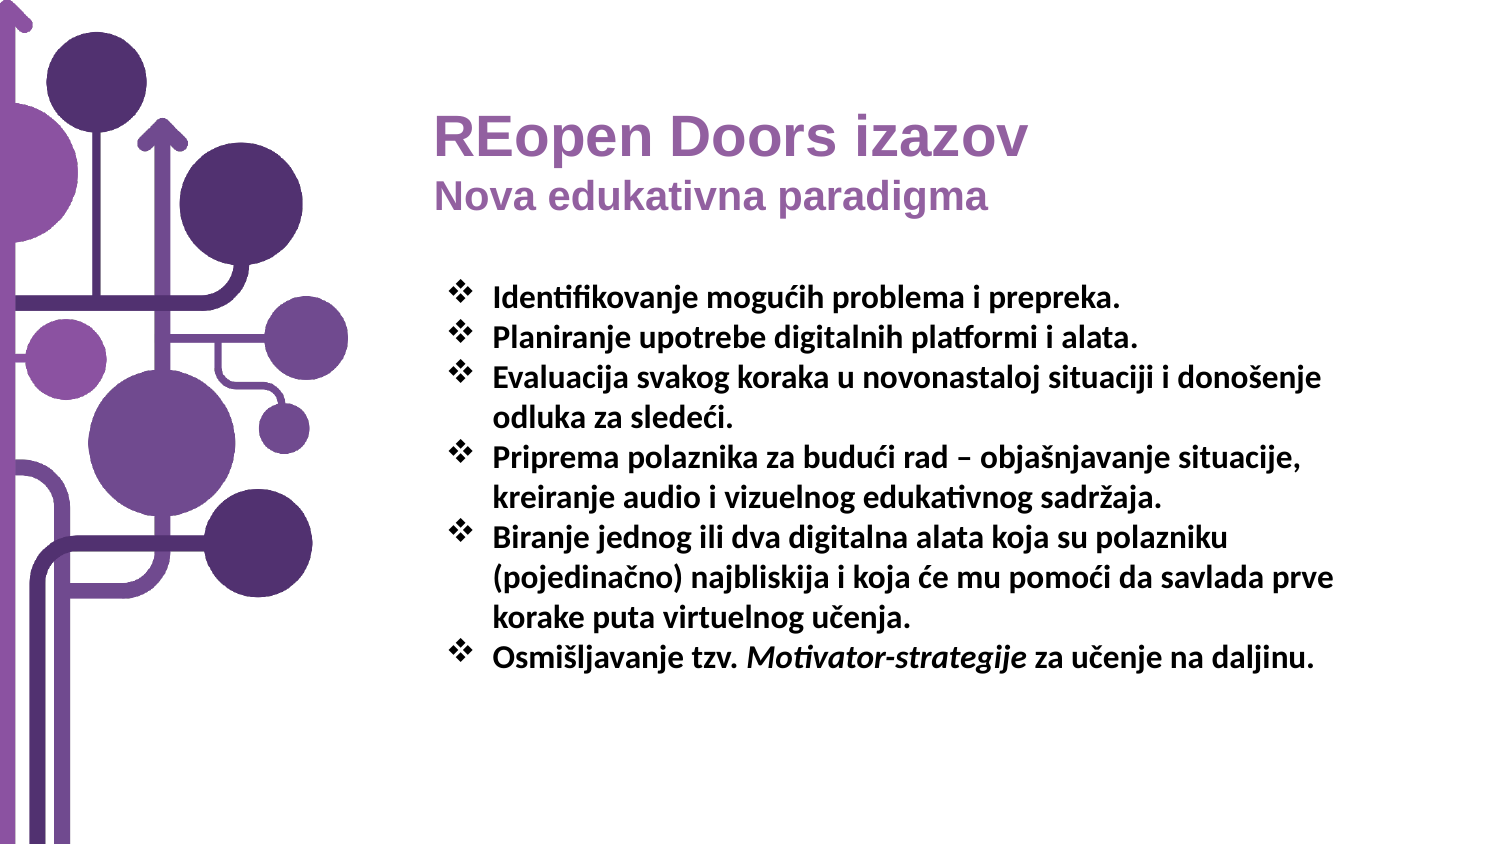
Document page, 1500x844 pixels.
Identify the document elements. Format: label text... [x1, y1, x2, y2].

picture [0, 0, 1500, 844]
text_box Identifikovanje mogućih problema i prepreka. Planiranje upotrebe digitalnih platformi i alata. Evaluacija svakog koraka u novonastaloj situaciji i donošenje odluka za sledeći. Priprema polaznika za budući rad – objašnjavanje situacije, kreiranje audio i vizuelnog edukativnog sadržaja. Biranje jednog ili dva digitalna alata koja su polazniku (pojedinačno) najbliskija i koja će mu pomoći da savlada prve korake puta virtuelnog učenja. Osmišljavanje tzv. Motivator-strategije za učenje na daljinu. [430, 268, 1388, 683]
text_box REopen Doors izazov Nova edukativna paradigma [419, 91, 1306, 226]
